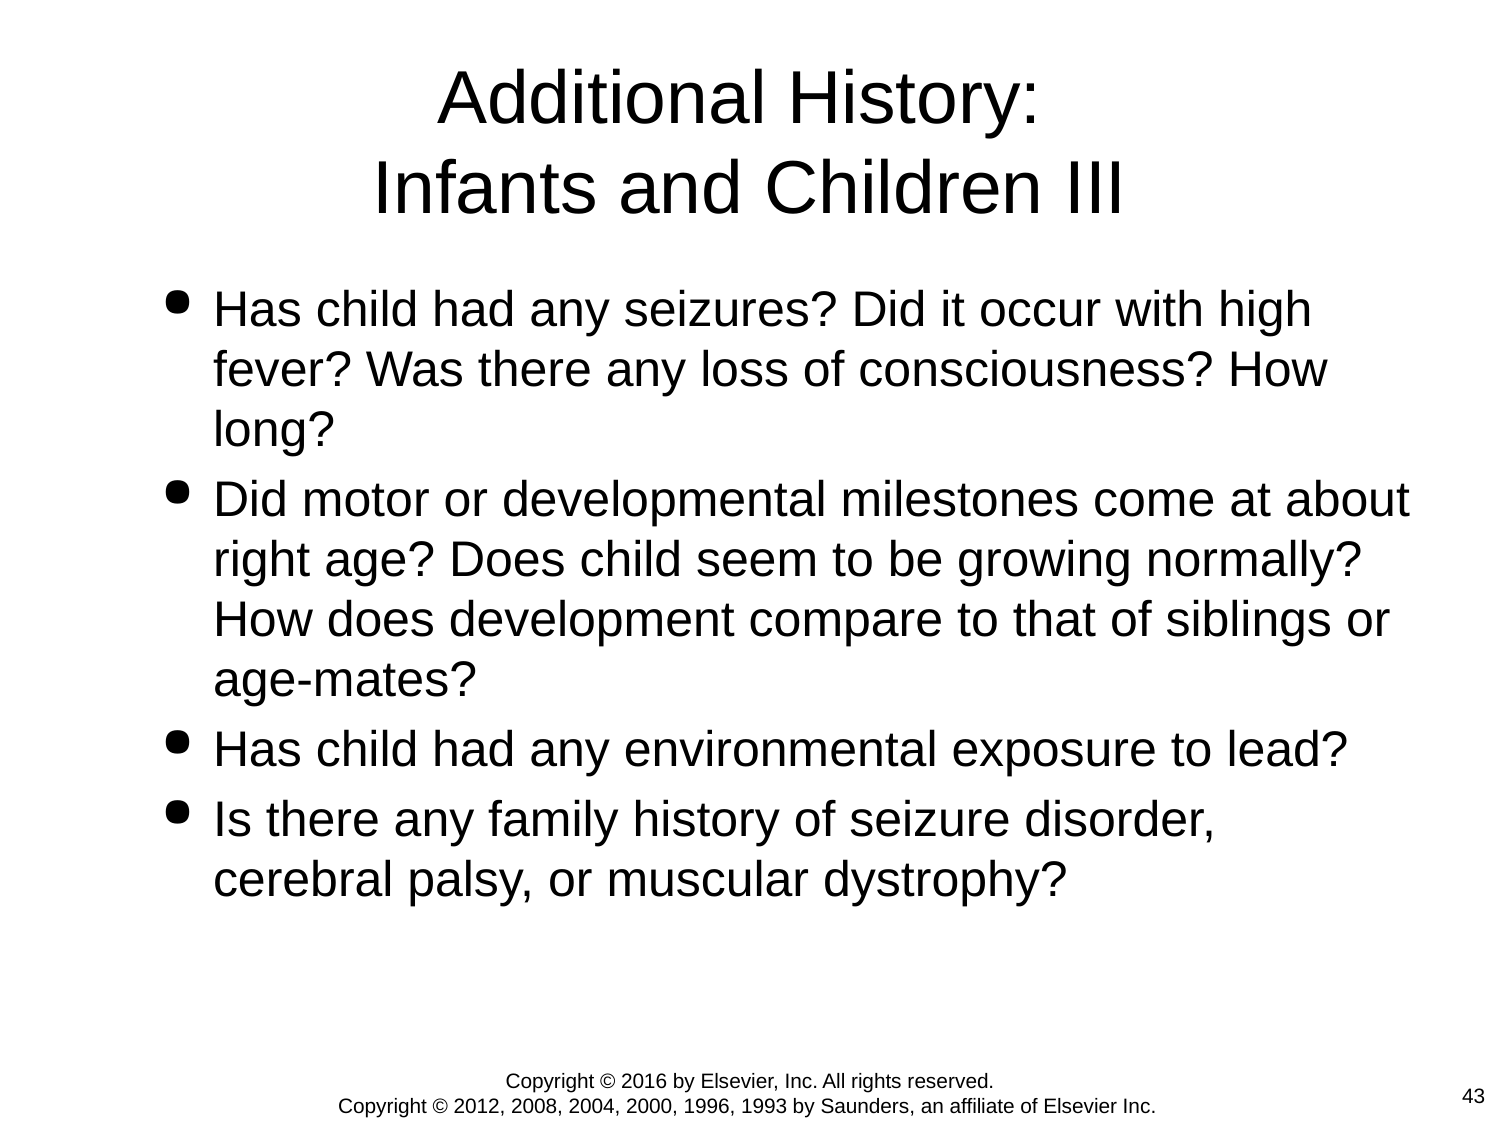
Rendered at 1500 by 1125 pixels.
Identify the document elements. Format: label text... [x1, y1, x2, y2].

slide_number 43 [1149, 1065, 1500, 1125]
list Has child had any seizures? Did it occur with high fever? Was there any loss of consciousness? How long? Did motor or developmental milestones come at about right age? Does child seem to be growing normally? How does development compare to that of siblings or age-mates? Has child had any environmental exposure to lead? Is there any family history of seizure disorder, cerebral palsy, or muscular dystrophy? [76, 269, 1427, 1000]
title Additional History: Infants and Children III [75, 45, 1425, 233]
footer Copyright © 2016 by Elsevier, Inc. All rights reserved. Copyright © 2012, 2008, 2004, 2000, 1996, 1993 by Saunders, an affiliate of Elsevier Inc. [162, 1059, 1338, 1123]
